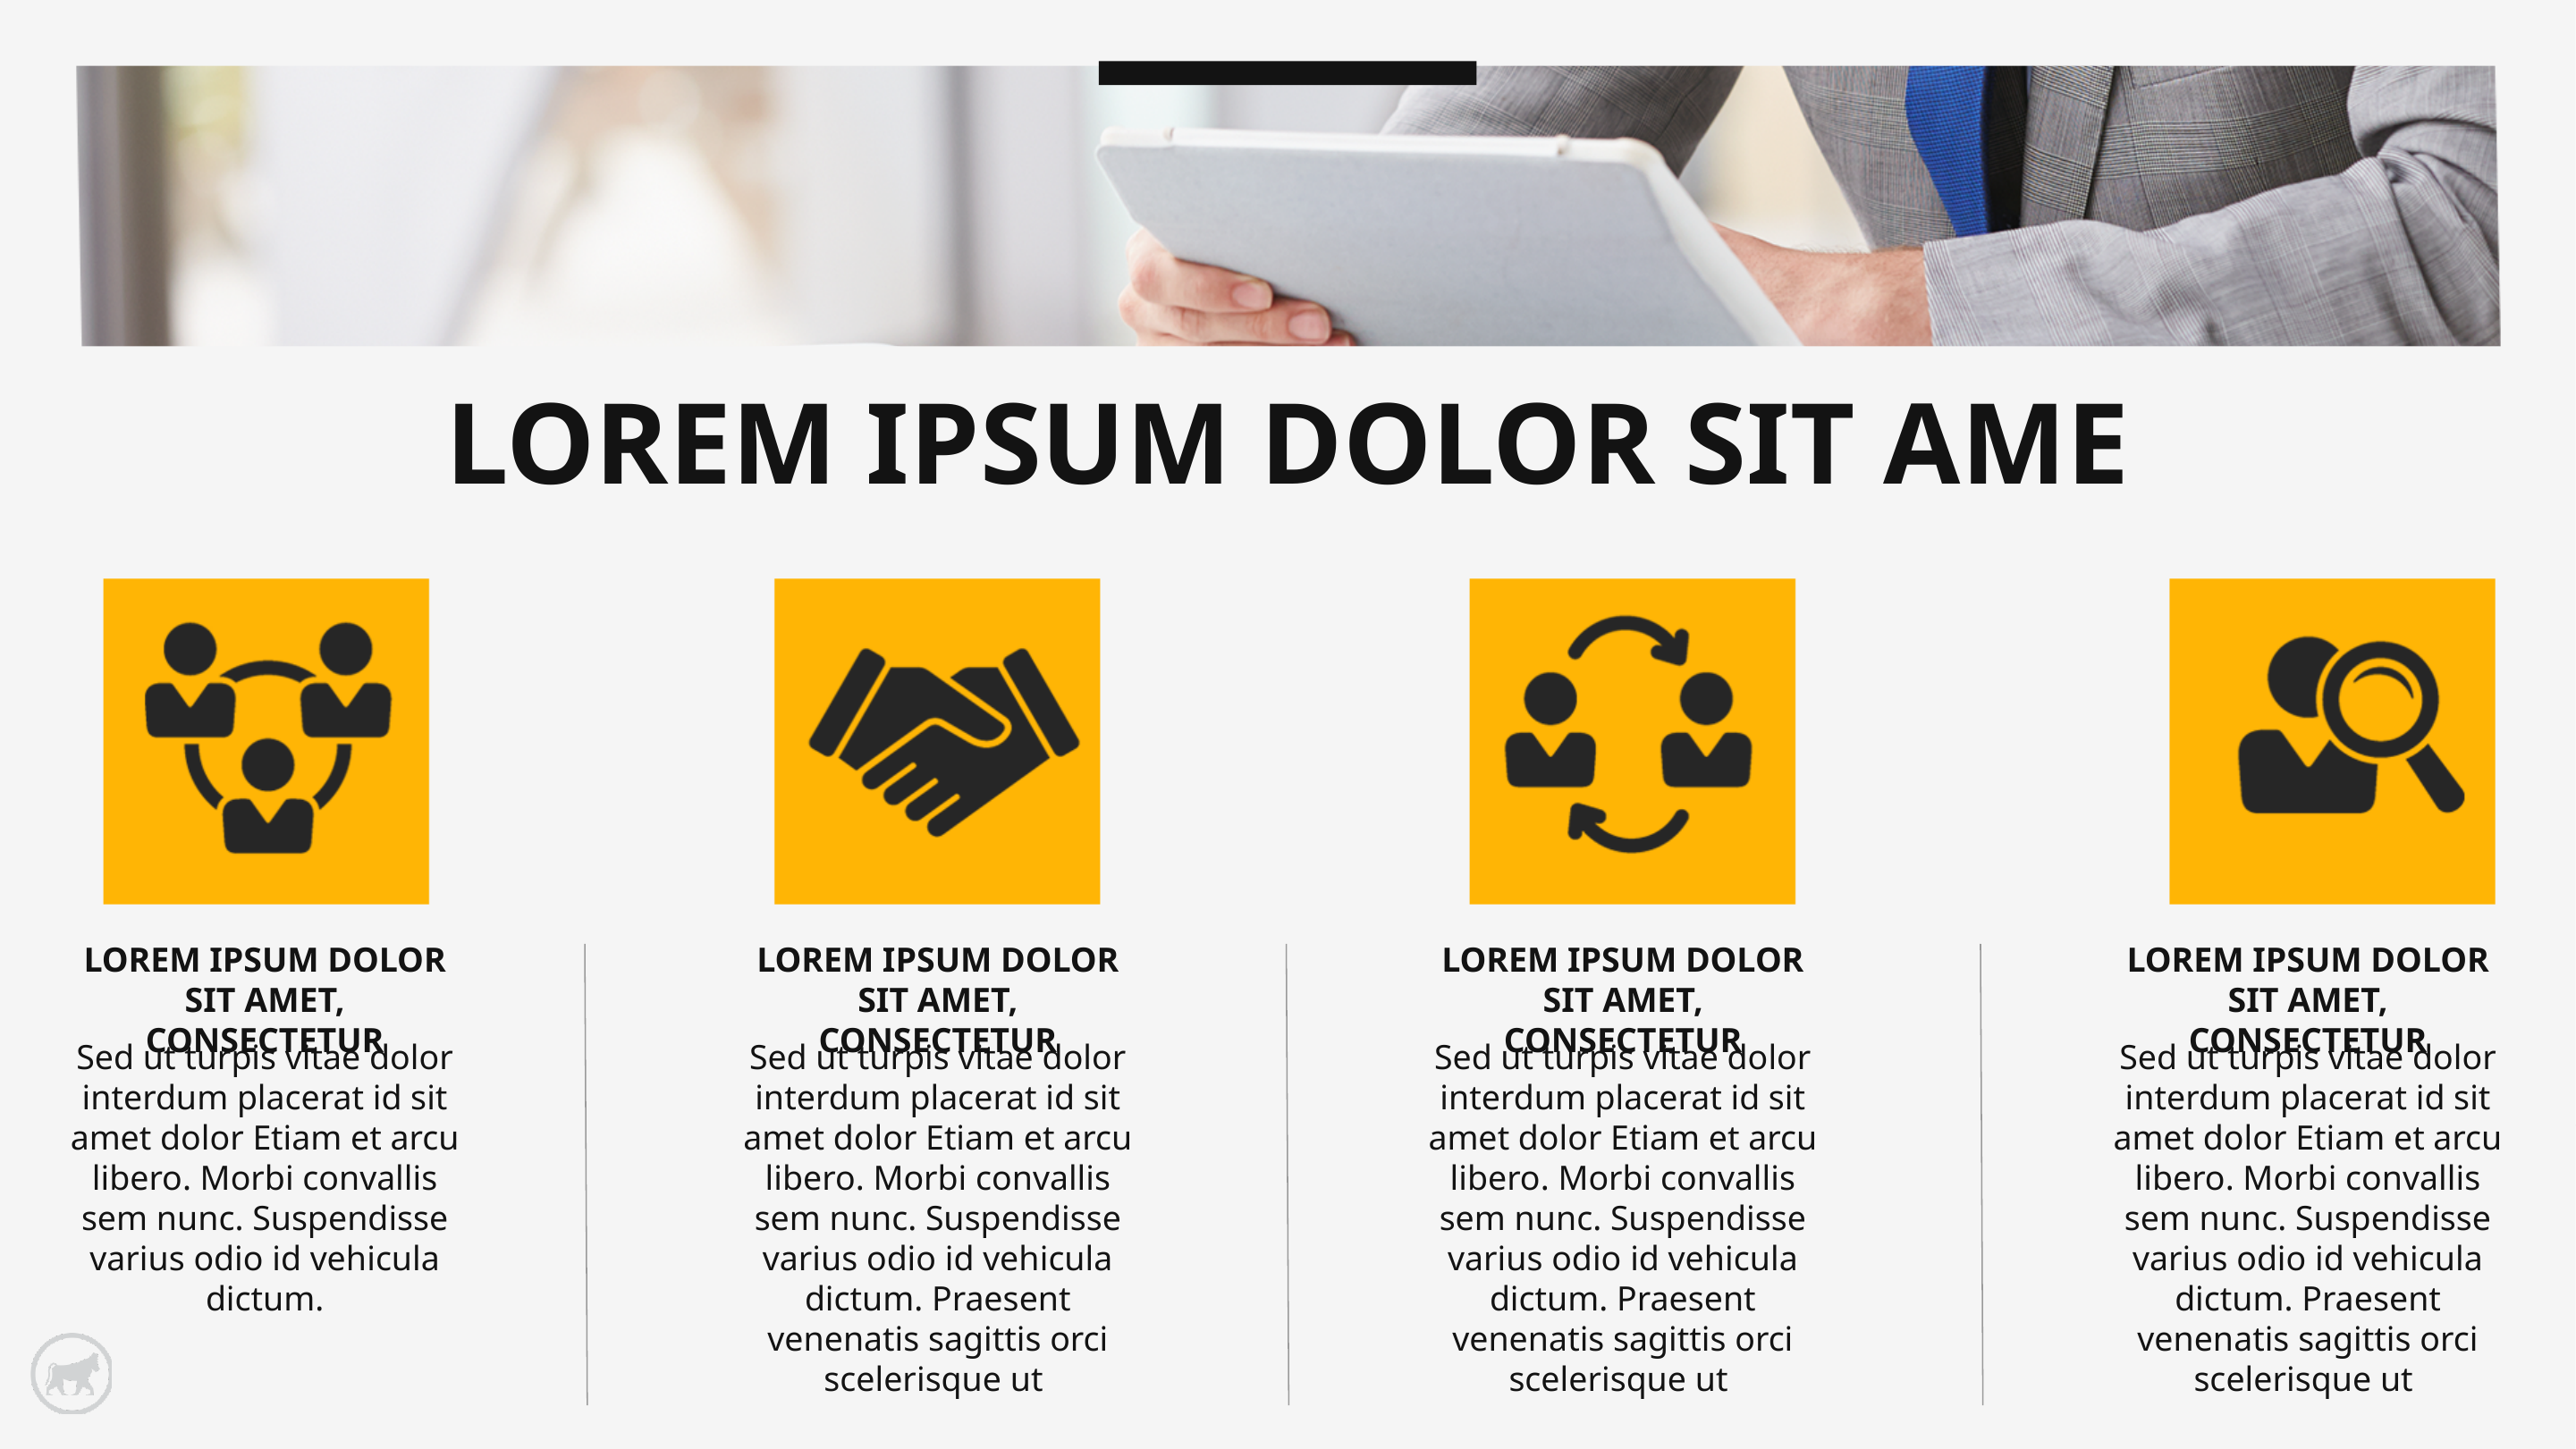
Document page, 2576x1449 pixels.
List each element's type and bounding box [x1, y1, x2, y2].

text_box [584, 943, 587, 1406]
text_box [1980, 943, 1983, 1406]
text_box [1286, 943, 1289, 1406]
picture [0, 0, 2576, 1449]
